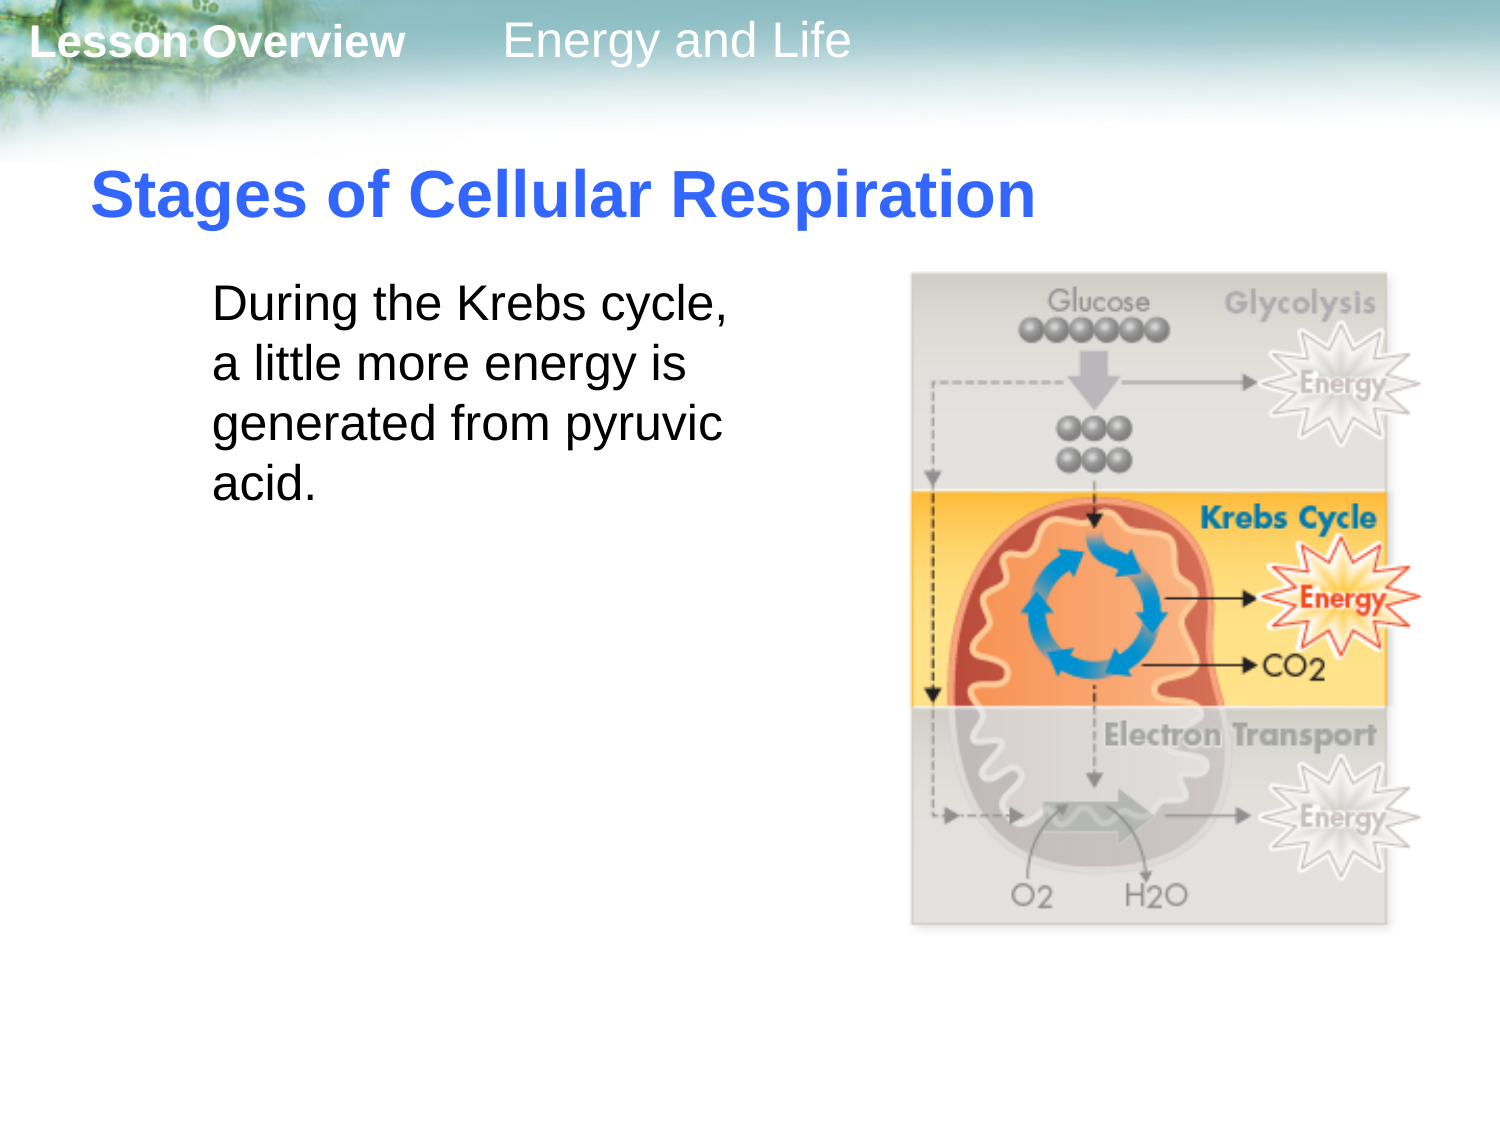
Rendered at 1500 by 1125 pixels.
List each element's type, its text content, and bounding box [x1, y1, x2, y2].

list During the Krebs cycle, a little more energy is generated from pyruvic acid. [74, 262, 763, 1006]
picture [0, 0, 1500, 163]
picture [862, 262, 1446, 940]
title Stages of Cellular Respiration [74, 124, 1426, 258]
